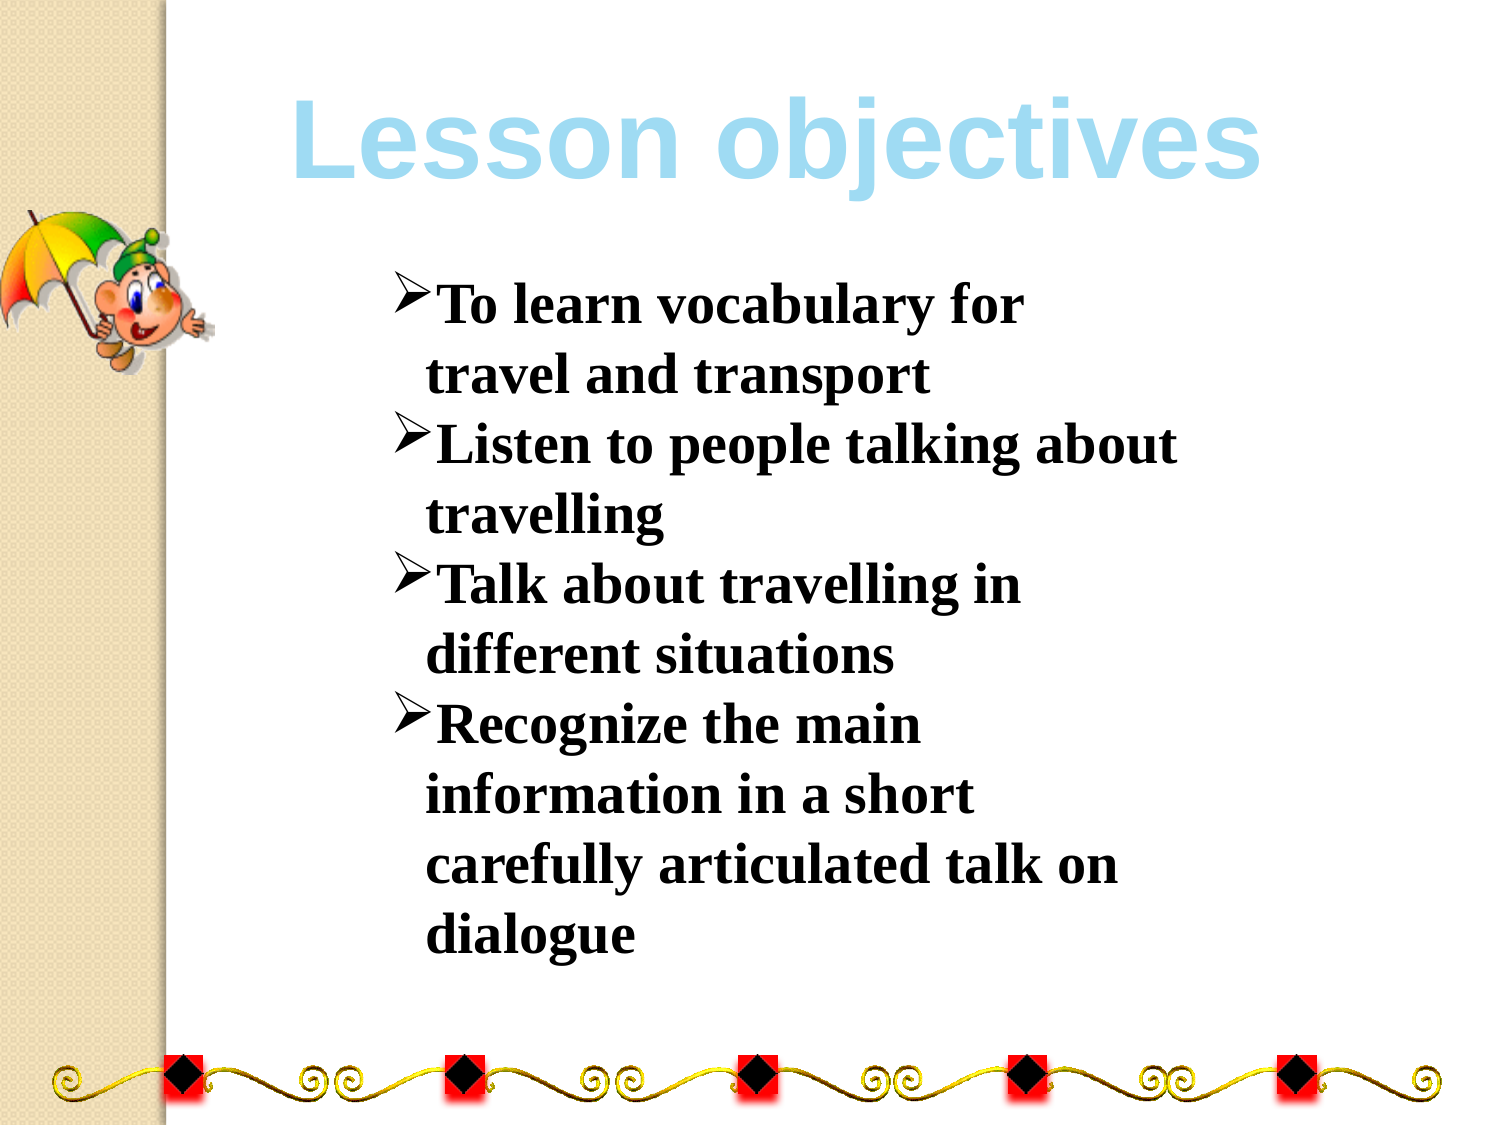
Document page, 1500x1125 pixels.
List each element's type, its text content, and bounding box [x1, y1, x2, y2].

picture [0, 210, 215, 376]
text_box Lesson objectives [274, 58, 1280, 209]
text_box To learn vocabulary for travel and transport Listen to people talking about travelling Talk about travelling in different situations Recognize the main information in a short carefully articulated talk on dialogue [375, 257, 1196, 1051]
picture [46, 1053, 1448, 1107]
